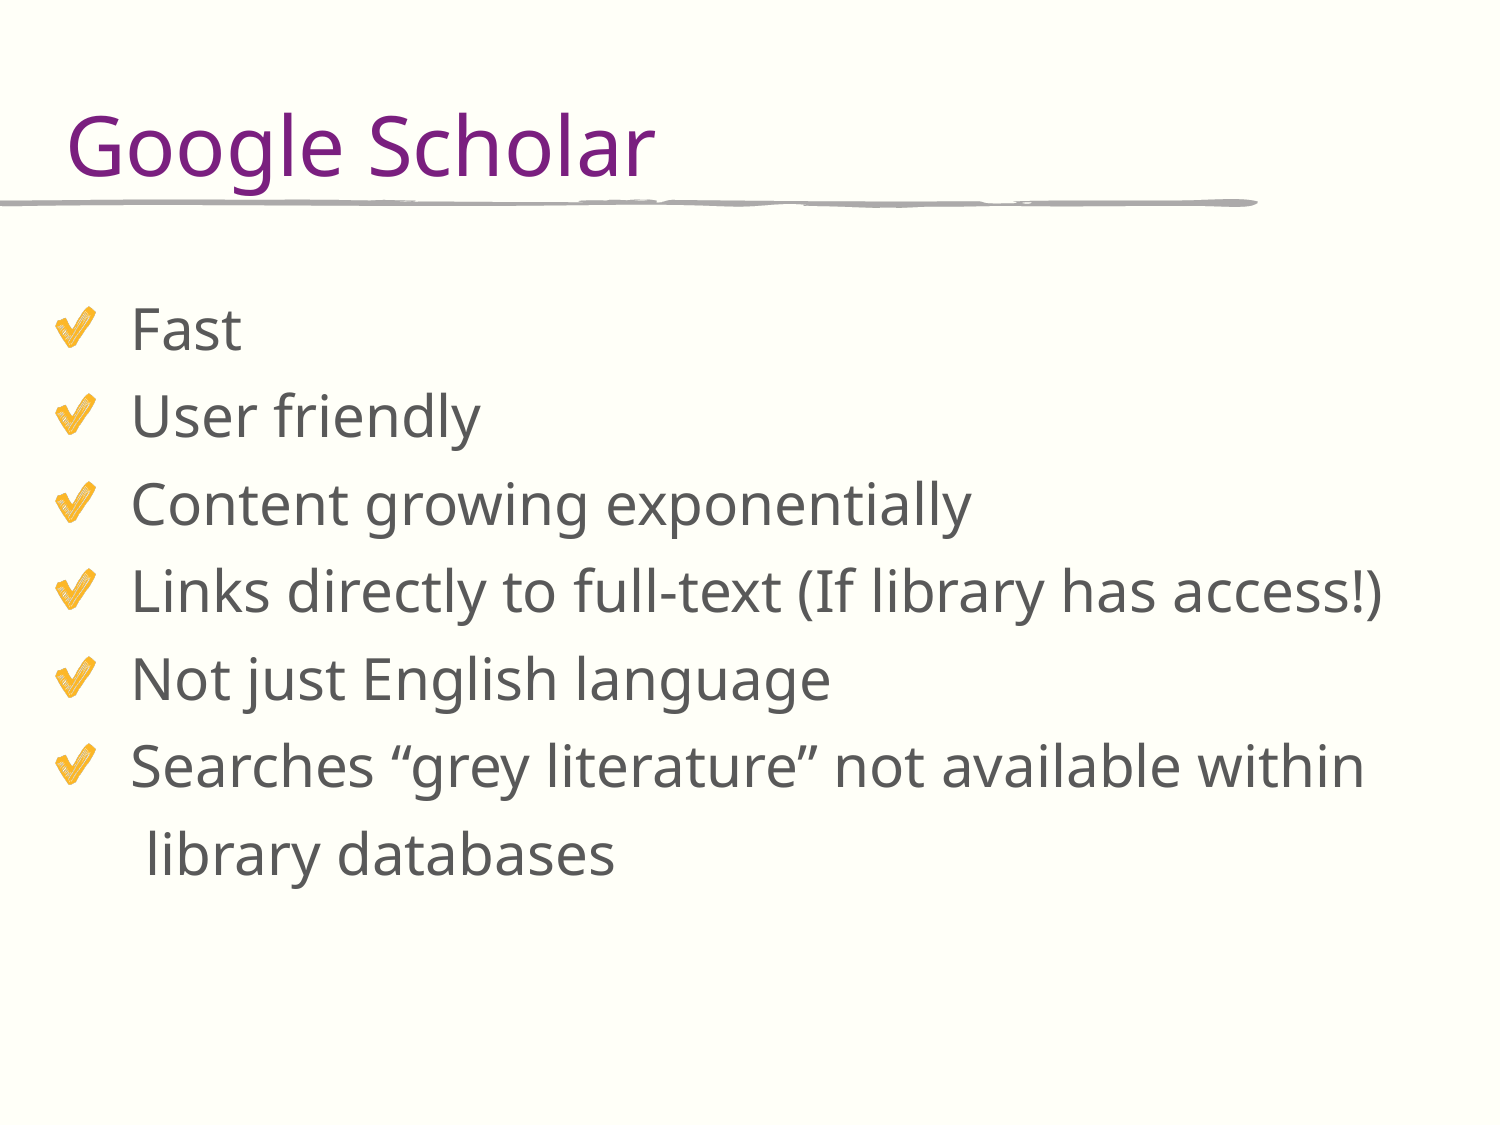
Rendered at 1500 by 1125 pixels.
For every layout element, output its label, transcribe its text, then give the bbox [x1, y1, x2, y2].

picture [0, 199, 1258, 208]
picture [55, 743, 96, 785]
picture [55, 656, 96, 698]
picture [55, 306, 96, 348]
picture [55, 481, 96, 523]
picture [55, 393, 96, 435]
picture [55, 568, 96, 610]
list Fast User friendly Content growing exponentially Links directly to full-text (If library has access!) Not just English language Searches “grey literature” not available within library databases [41, 267, 1424, 1083]
text_box Google Scholar [29, 42, 1258, 193]
